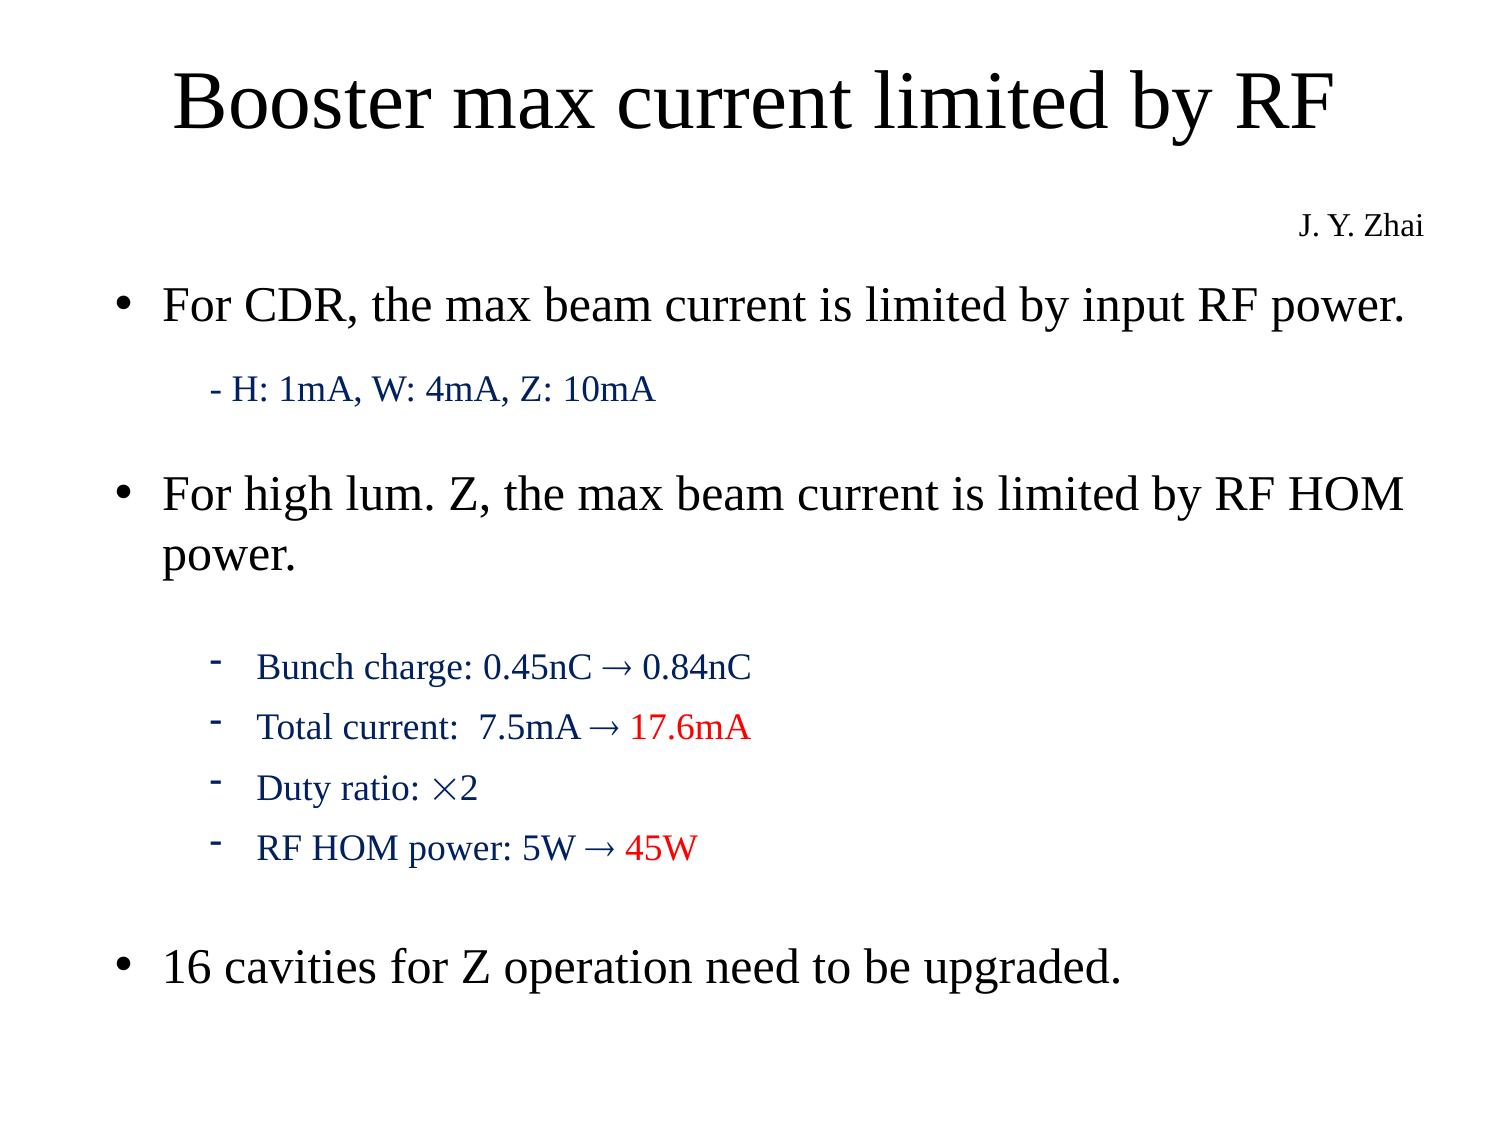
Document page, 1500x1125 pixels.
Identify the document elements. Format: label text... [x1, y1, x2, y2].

text_box For high lum. Z, the max beam current is limited by RF HOM power. [100, 453, 1436, 634]
text_box For CDR, the max beam current is limited by input RF power. [100, 264, 1471, 340]
text_box - H: 1mA, W: 4mA, Z: 10mA [194, 356, 1152, 417]
title Booster max current limited by RF [80, 19, 1431, 171]
text_box J. Y. Zhai [1284, 196, 1474, 251]
text_box 16 cavities for Z operation need to be upgraded. [100, 925, 1152, 1001]
text_box Bunch charge: 0.45nC  0.84nC Total current: 7.5mA  17.6mA Duty ratio: 2 RF HOM power: 5W  45W [194, 618, 904, 876]
